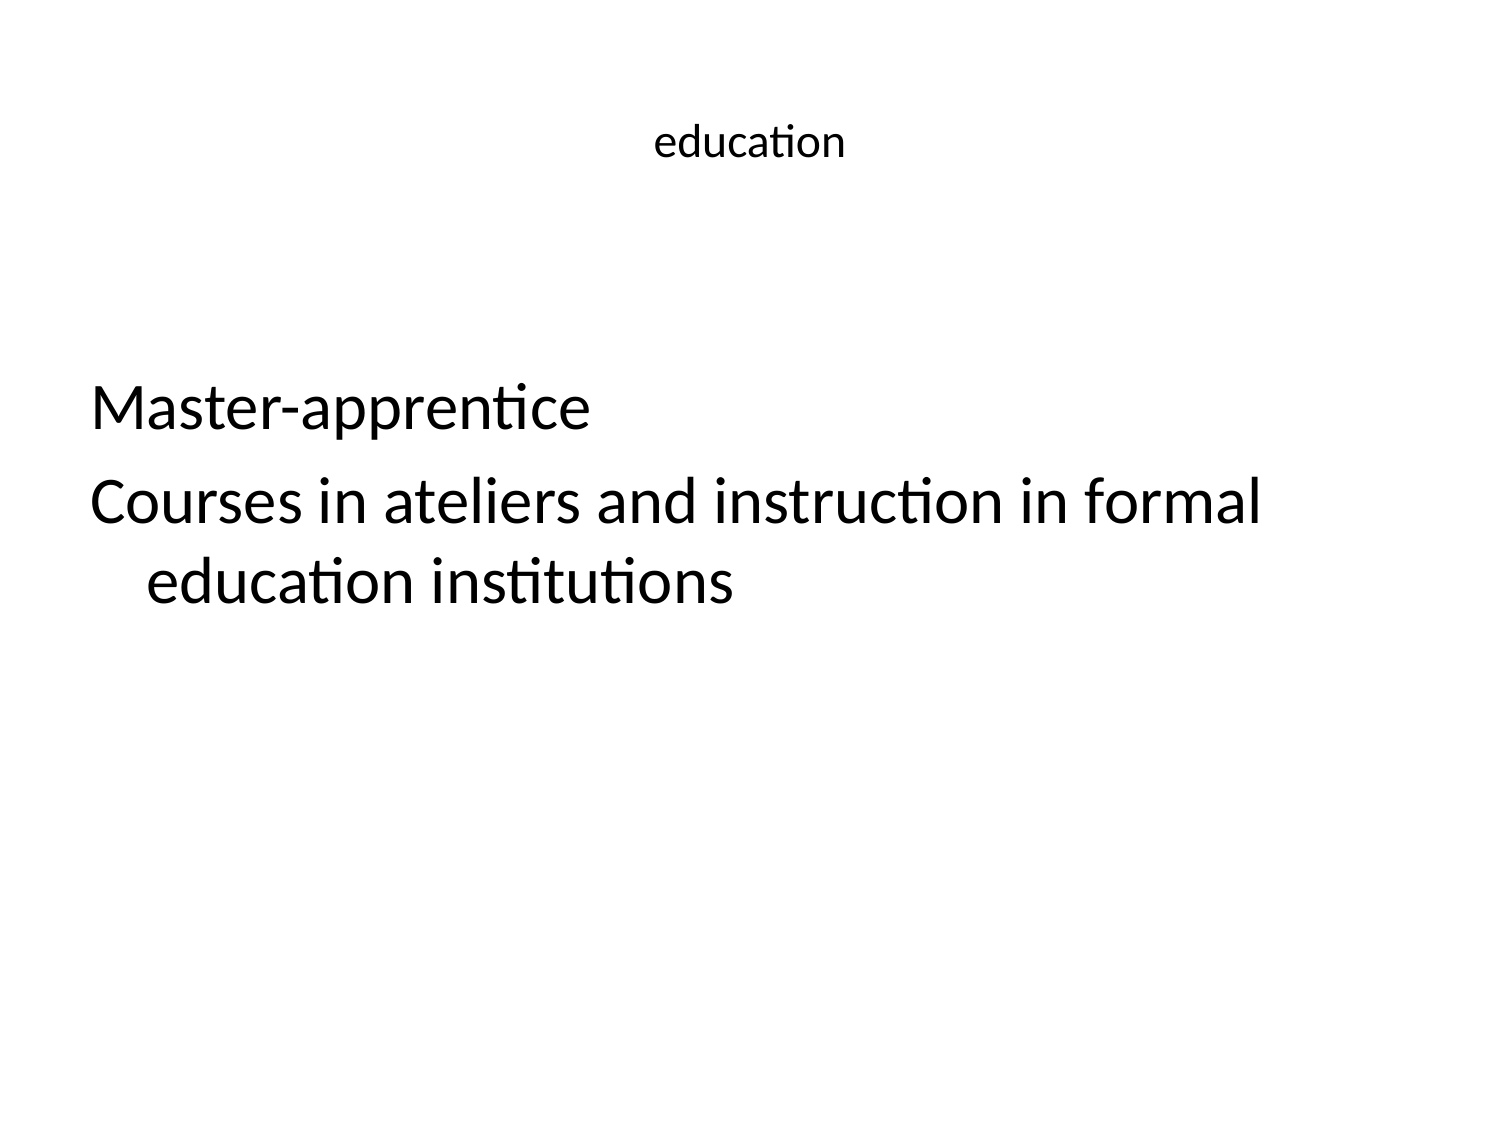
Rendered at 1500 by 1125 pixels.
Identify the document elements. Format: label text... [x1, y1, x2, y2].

title education [75, 45, 1425, 233]
list Master-apprentice Courses in ateliers and instruction in formal education institutions [75, 262, 1425, 1005]
